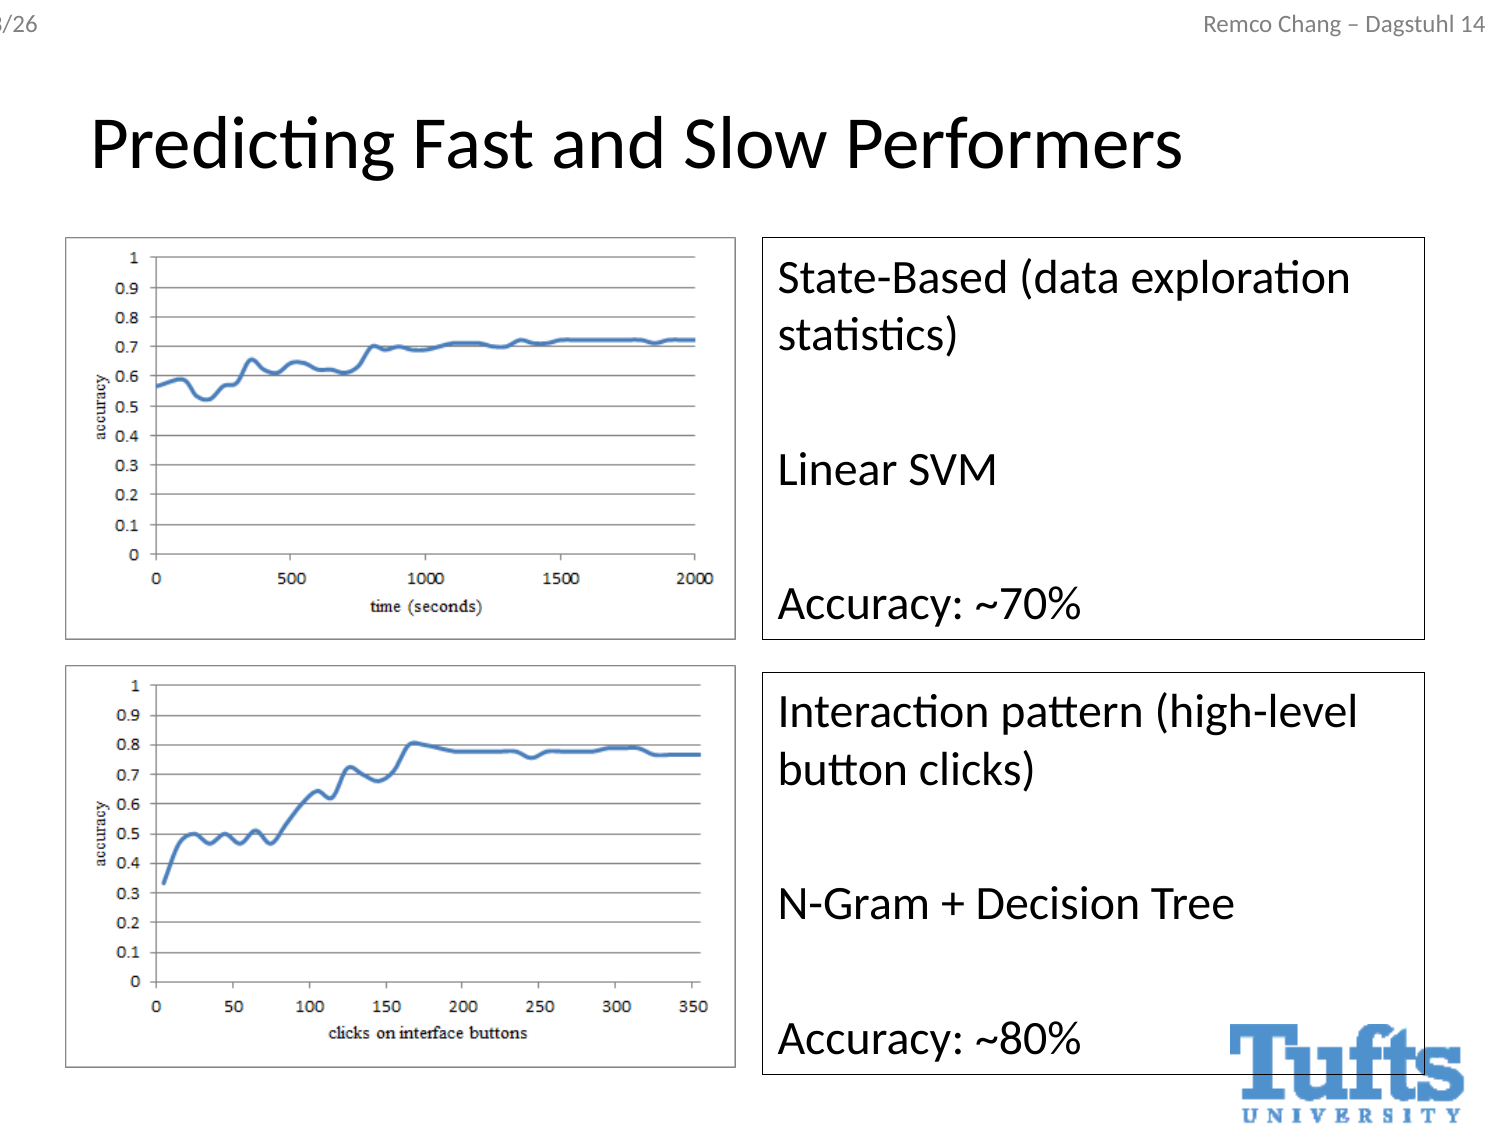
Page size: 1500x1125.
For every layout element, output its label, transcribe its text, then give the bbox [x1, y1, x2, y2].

picture [64, 237, 736, 641]
picture [1230, 1024, 1500, 1125]
picture [64, 664, 736, 1068]
list State-Based (data exploration statistics) Linear SVM Accuracy: ~70% [762, 237, 1425, 640]
text_box Interaction pattern (high-level button clicks) N-Gram + Decision Tree Accuracy: ~80% [762, 672, 1425, 1075]
title Predicting Fast and Slow Performers [75, 45, 1425, 233]
